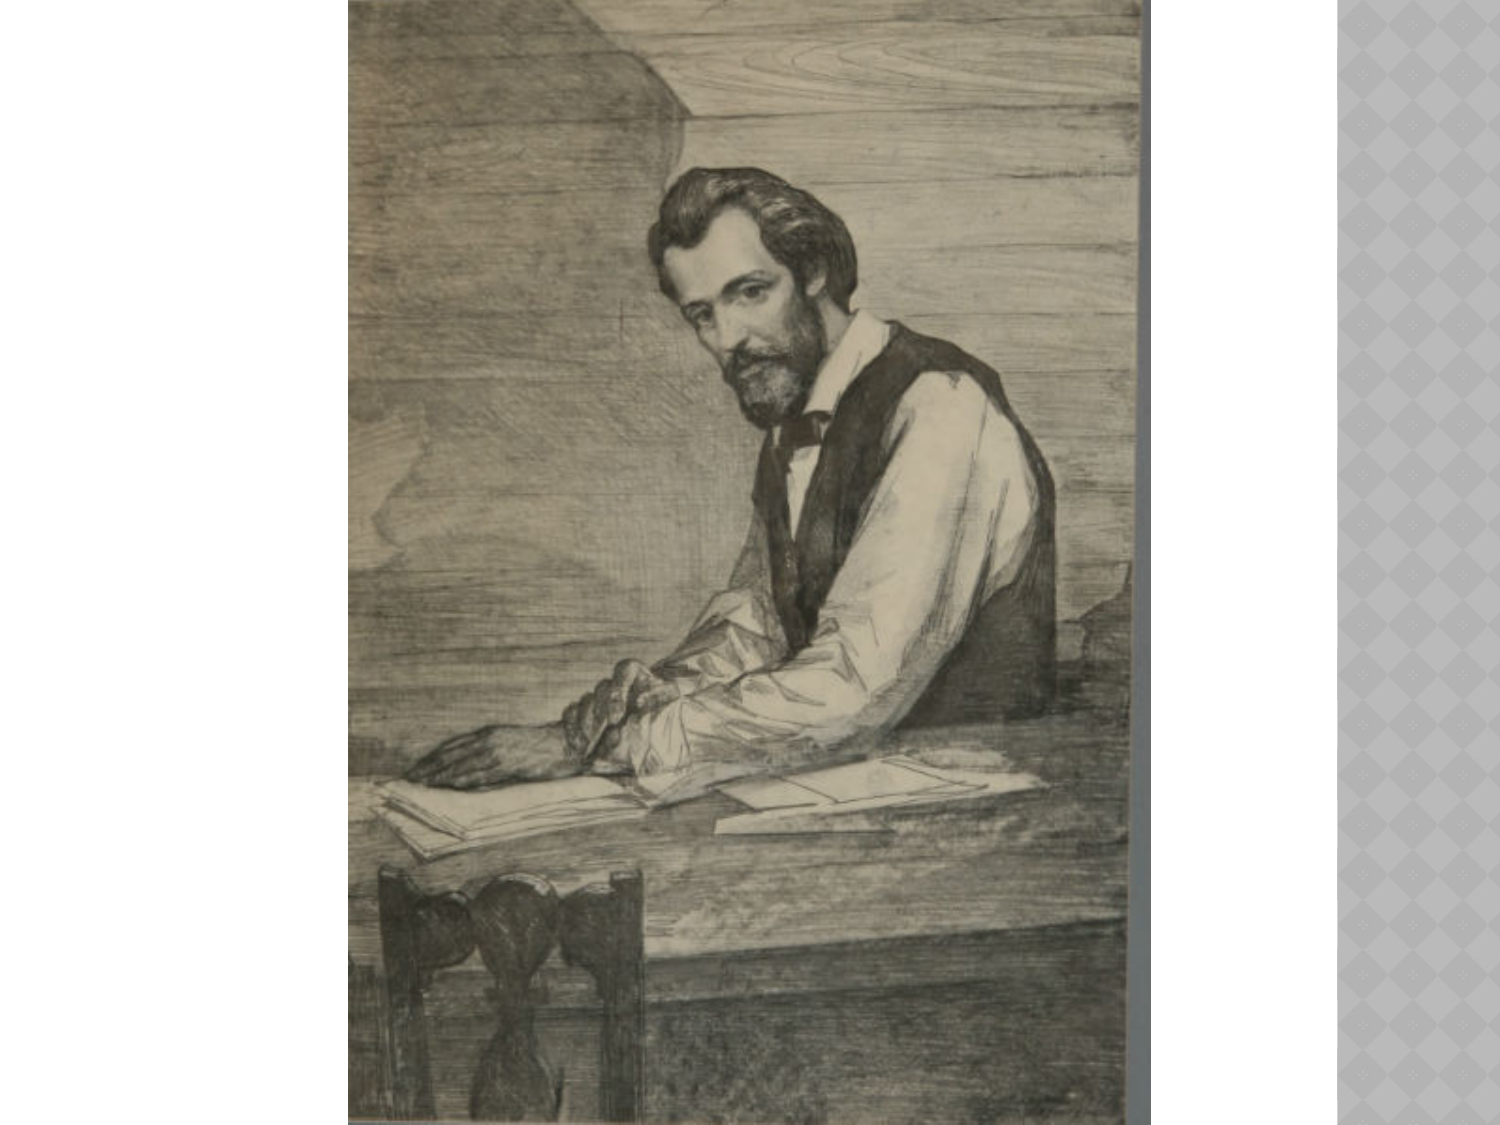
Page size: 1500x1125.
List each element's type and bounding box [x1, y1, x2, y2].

picture [347, 0, 1151, 1125]
